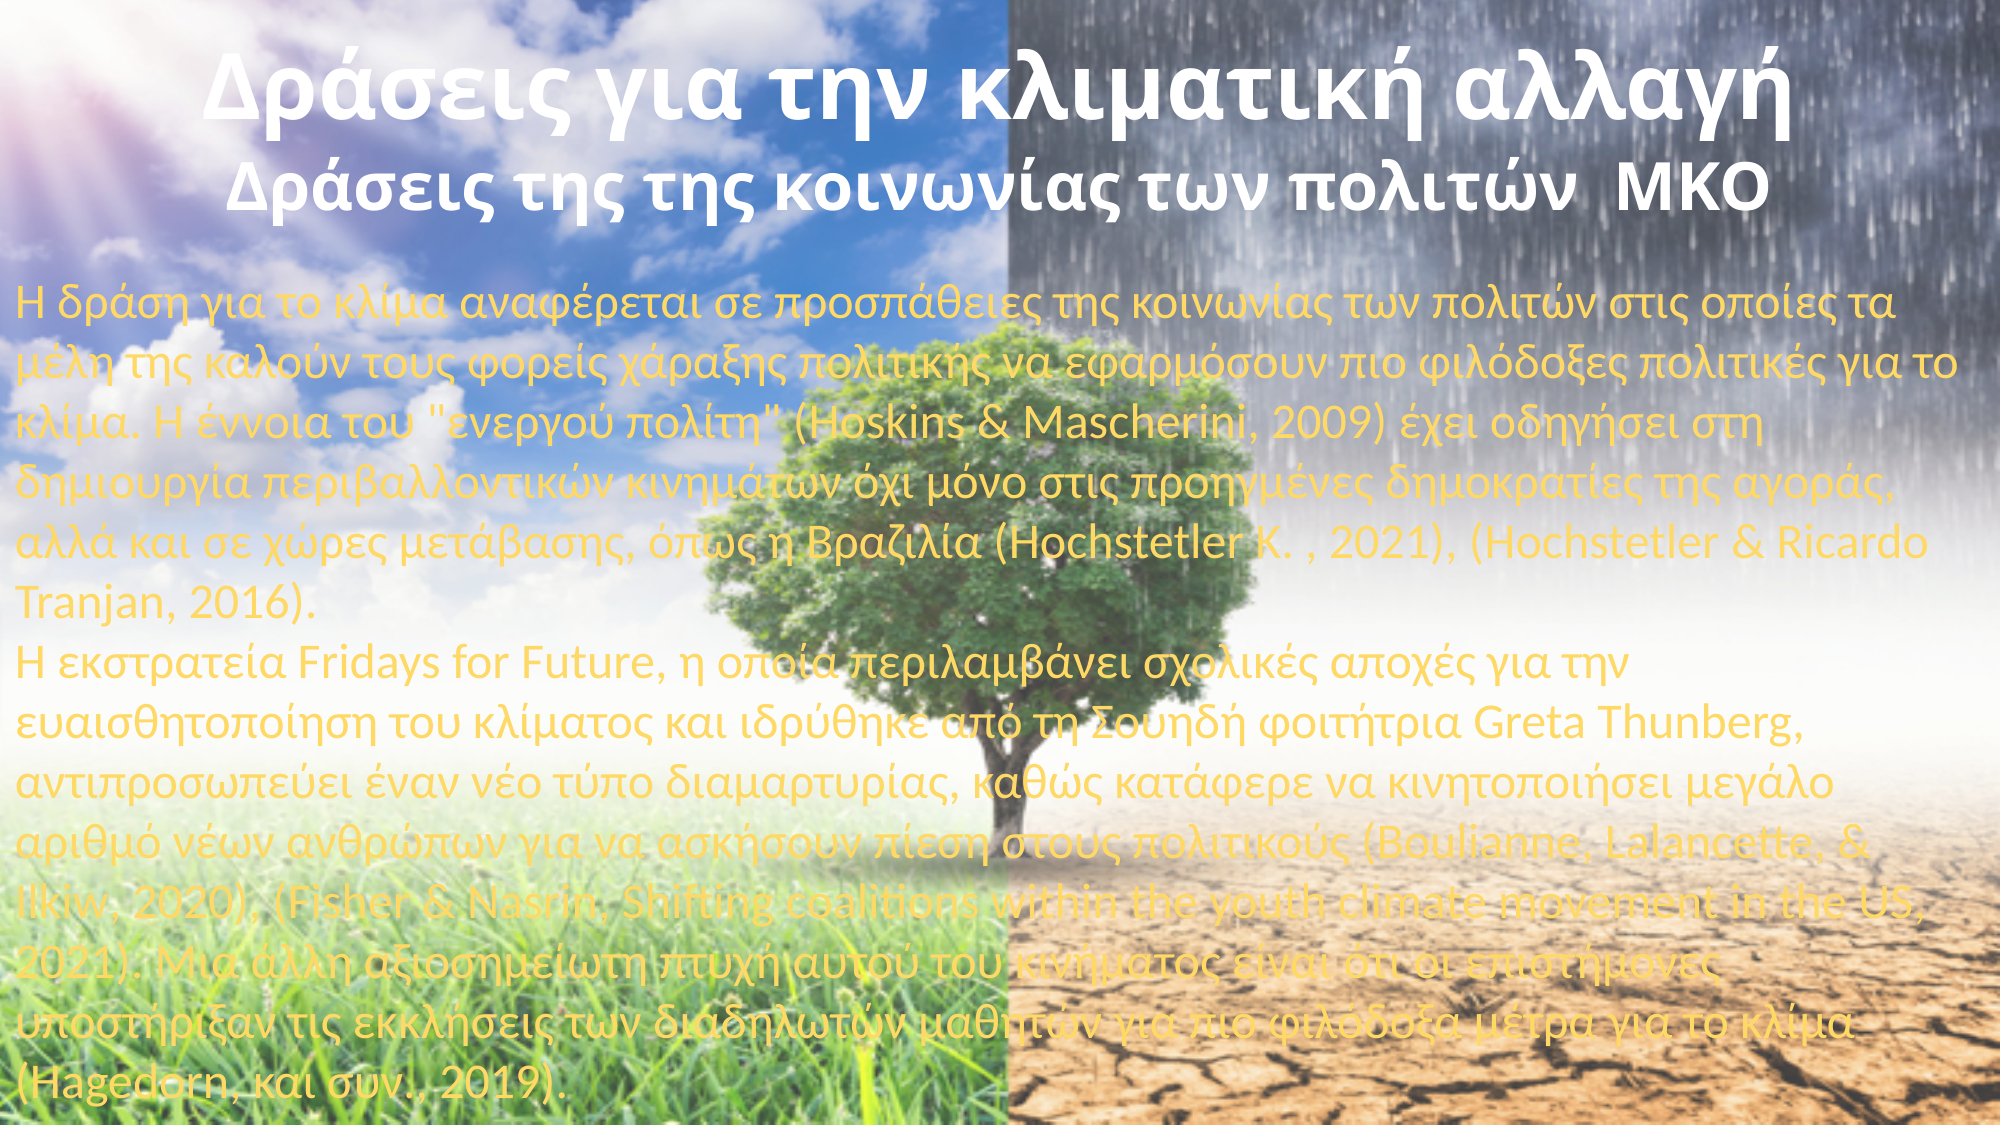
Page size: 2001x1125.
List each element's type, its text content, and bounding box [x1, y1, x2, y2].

text_box Δράσεις της της κοινωνίας των πολιτών ΜΚΟ [137, 136, 1863, 243]
text_box Η δράση για το κλίμα αναφέρεται σε προσπάθειες της κοινωνίας των πολιτών στις οποίες τα μέλη της καλούν τους φορείς χάραξης πολιτικής να εφαρμόσουν πιο φιλόδοξες πολιτικές για το κλίμα. Η έννοια του "ενεργού πολίτη" (Hoskins & Mascherini, 2009) έχει οδηγήσει στη δημιουργία περιβαλλοντικών κινημάτων όχι μόνο στις προηγμένες δημοκρατίες της αγοράς, αλλά και σε χώρες μετάβασης, όπως η Βραζιλία (Hochstetler K. , 2021), (Hochstetler & Ricardo Tranjan, 2016). Η εκστρατεία Fridays for Future, η οποία περιλαμβάνει σχολικές αποχές για την ευαισθητοποίηση του κλίματος και ιδρύθηκε από τη Σουηδή φοιτήτρια Greta Thunberg, αντιπροσωπεύει έναν νέο τύπο διαμαρτυρίας, καθώς κατάφερε να κινητοποιήσει μεγάλο αριθμό νέων ανθρώπων για να ασκήσουν πίεση στους πολιτικούς (Boulianne, Lalancette, & Ilkiw, 2020), (Fisher & Nasrin, Shifting coalitions within the youth climate movement in the US, 2021). Μια άλλη αξιοσημείωτη πτυχή αυτού του κινήματος είναι ότι οι επιστήμονες υποστήριξαν τις εκκλήσεις των διαδηλωτών μαθητών για πιο φιλόδοξα μέτρα για το κλίμα (Hagedorn, και συν., 2019). [0, 260, 2000, 1116]
title Δράσεις για την κλιματική αλλαγή [137, 16, 1863, 136]
